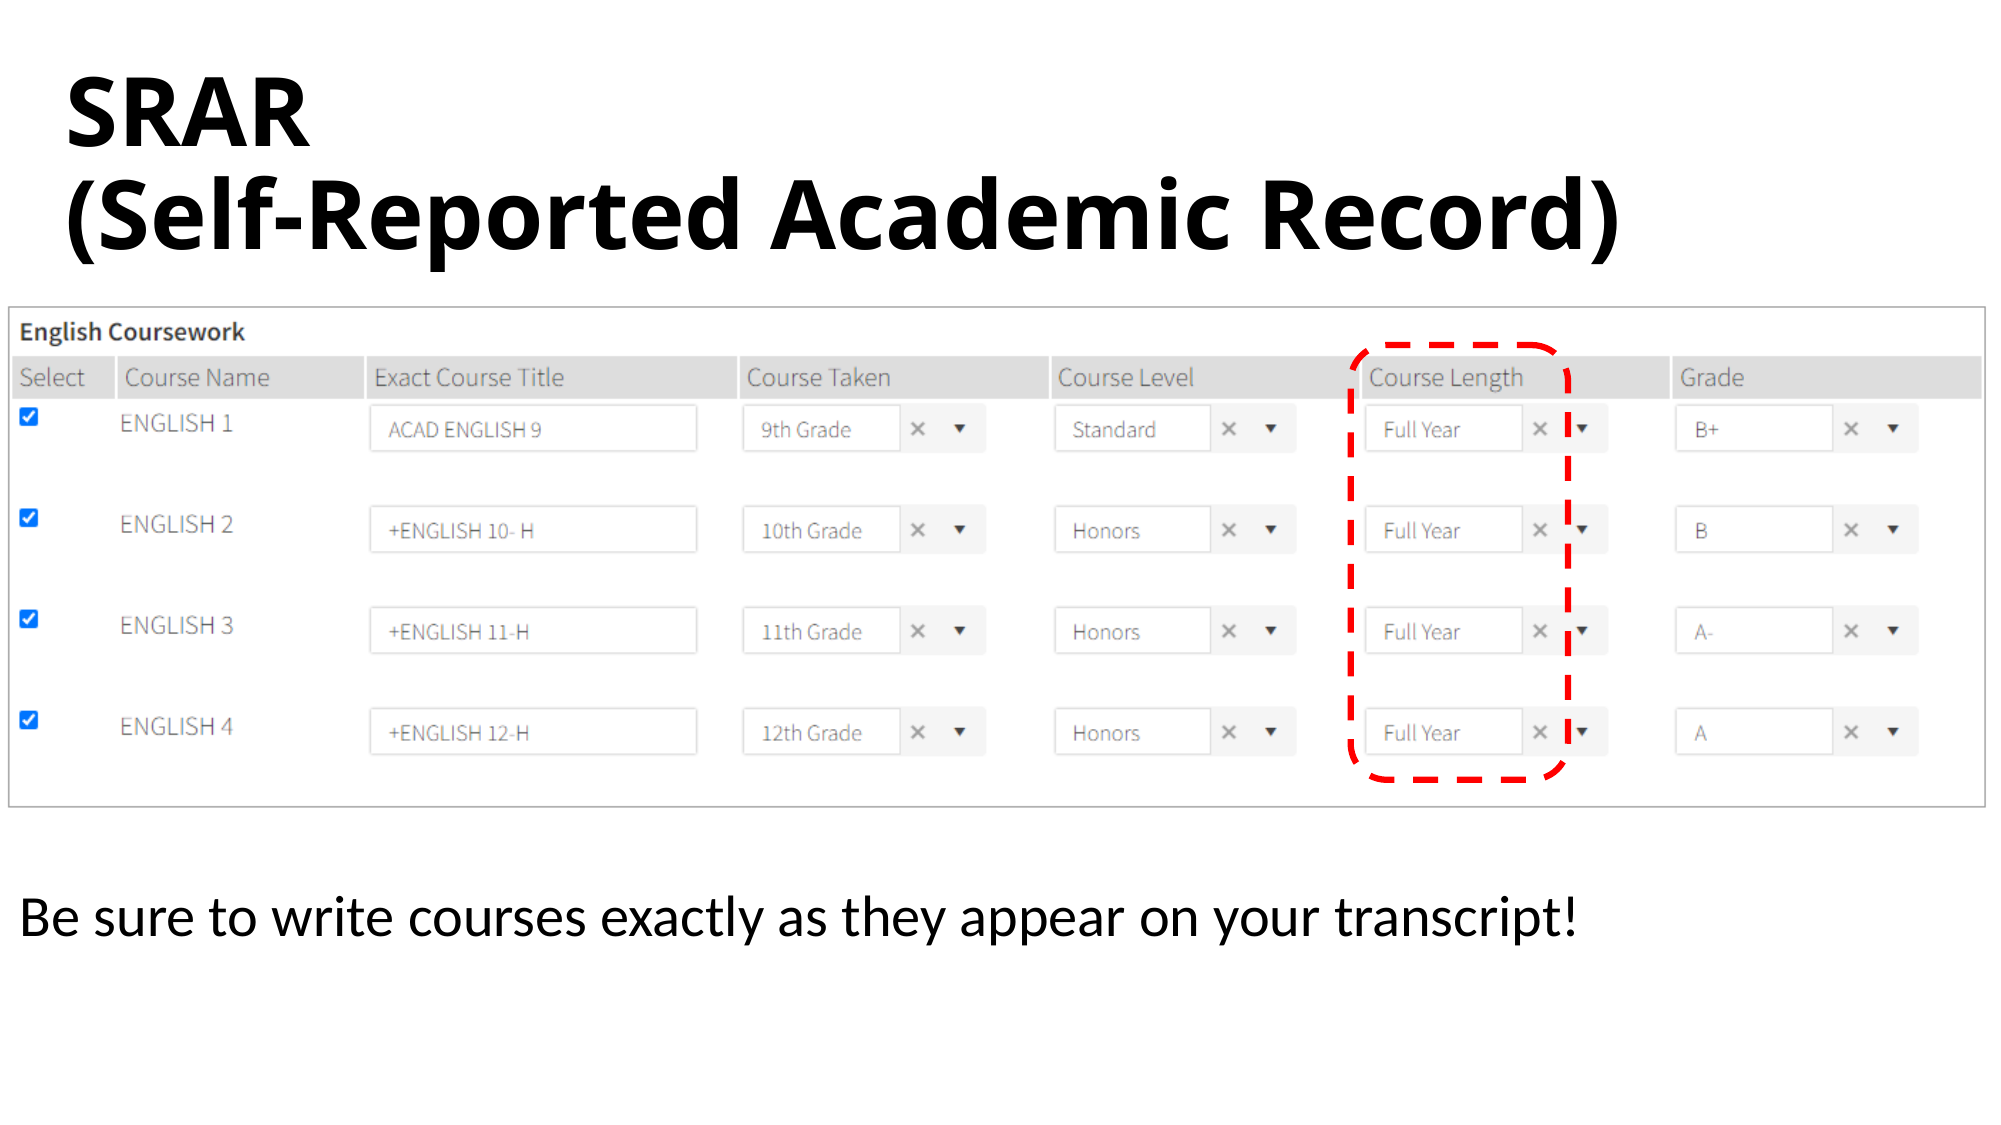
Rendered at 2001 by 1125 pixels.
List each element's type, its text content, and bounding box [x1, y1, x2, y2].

list Be sure to write courses exactly as they appear on your transcript! [4, 878, 1655, 1005]
title SRAR (Self-Reported Academic Record) [50, 39, 1902, 278]
picture [4, 278, 1996, 822]
